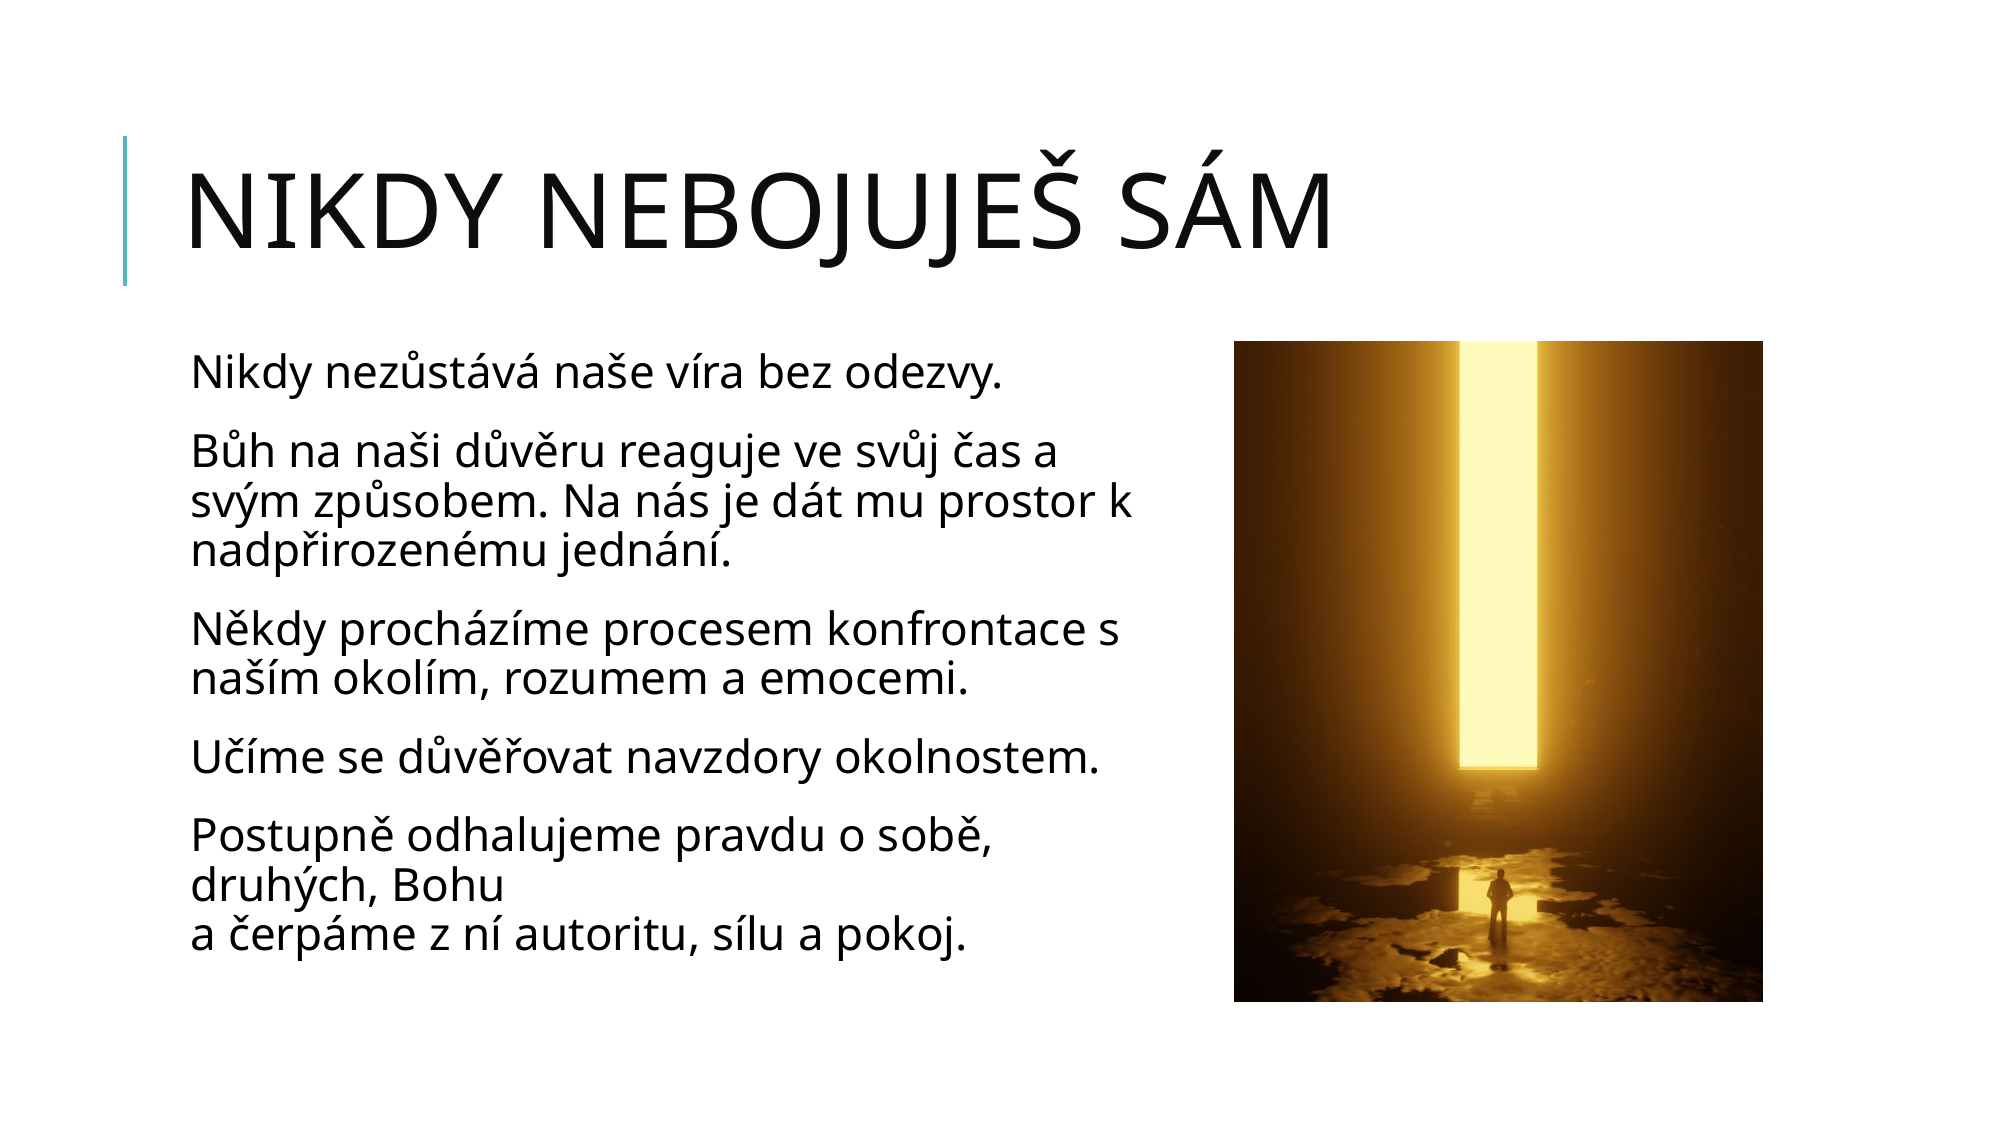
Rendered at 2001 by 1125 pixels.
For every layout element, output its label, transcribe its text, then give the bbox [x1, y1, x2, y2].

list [1234, 341, 1763, 1003]
list Nikdy nezůstává naše víra bez odezvy. Bůh na naši důvěru reaguje ve svůj čas a svým způsobem. Na nás je dát mu prostor k nadpřirozenému jednání. Někdy procházíme procesem konfrontace s naším okolím, rozumem a emocemi. Učíme se důvěřovat navzdory okolnostem. Postupně odhalujeme pravdu o sobě, druhých, Bohu a čerpáme z ní autoritu, sílu a pokoj. [168, 341, 1186, 1035]
title Nikdy nebojuješ sám [168, 96, 1763, 342]
